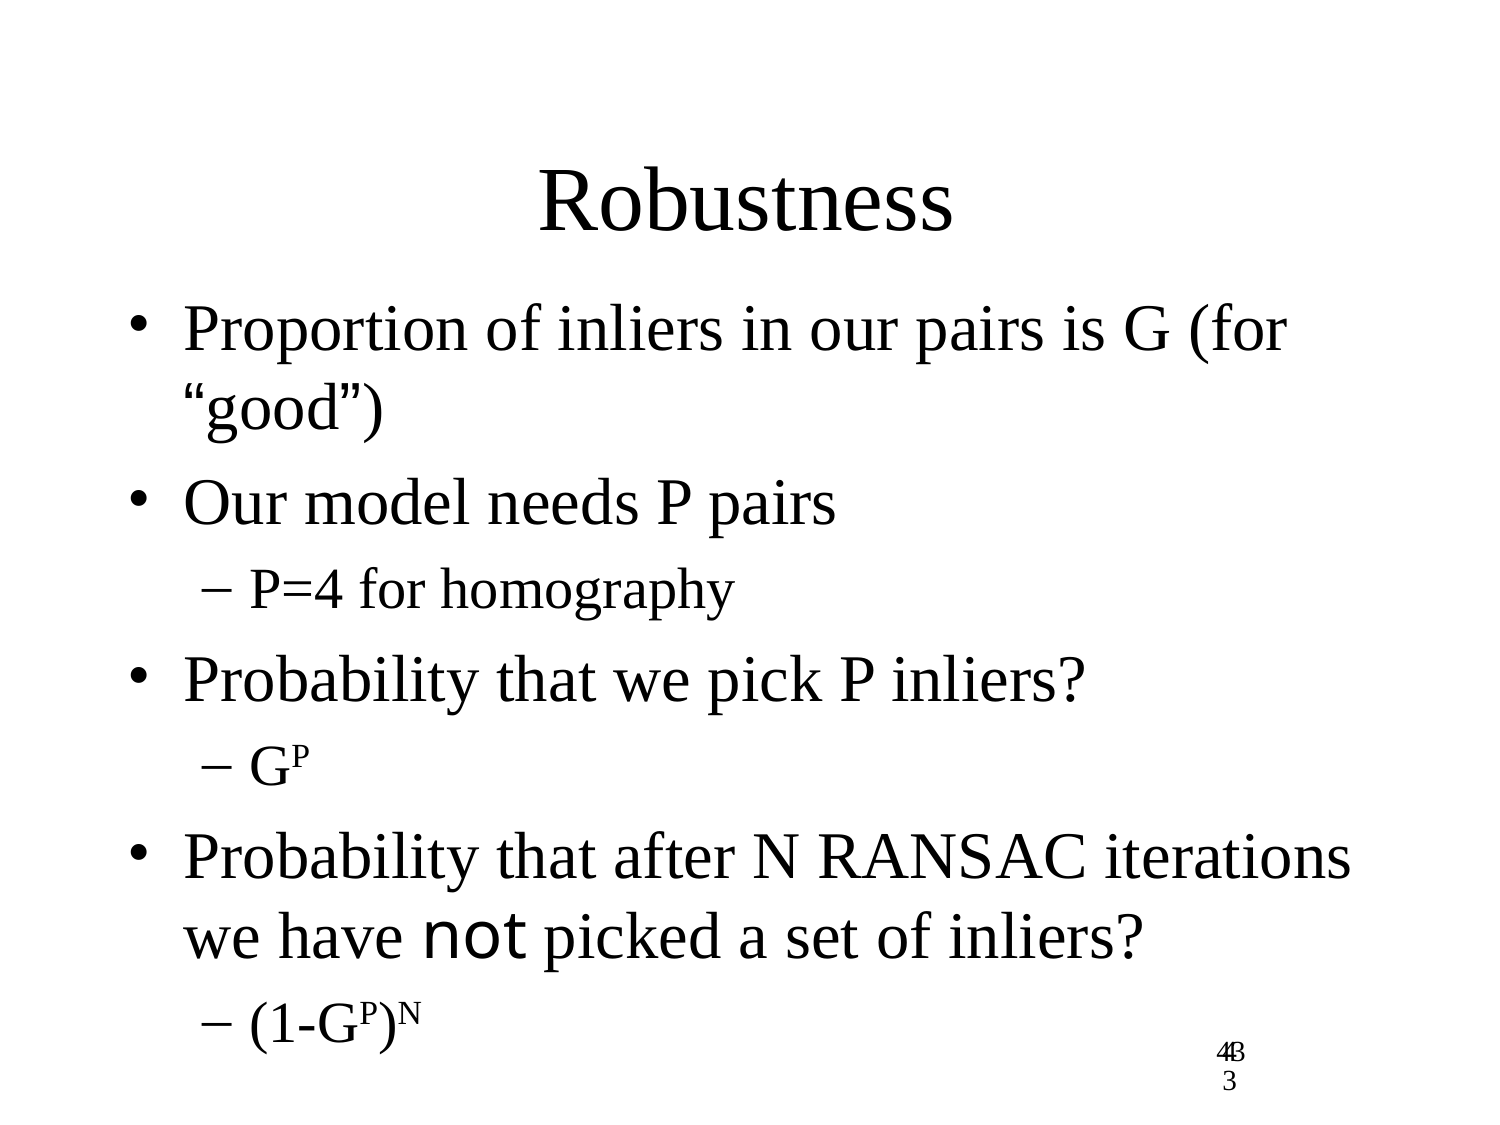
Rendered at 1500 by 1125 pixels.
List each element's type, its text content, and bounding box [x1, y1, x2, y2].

text_box 43 [1207, 1025, 1256, 1073]
list Proportion of inliers in our pairs is G (for “good”) Our model needs P pairs P=4 for homography Probability that we pick P inliers? GP Probability that after N RANSAC iterations we have not picked a set of inliers? (1-GP)N [112, 275, 1388, 1075]
title Robustness [112, 62, 1388, 275]
